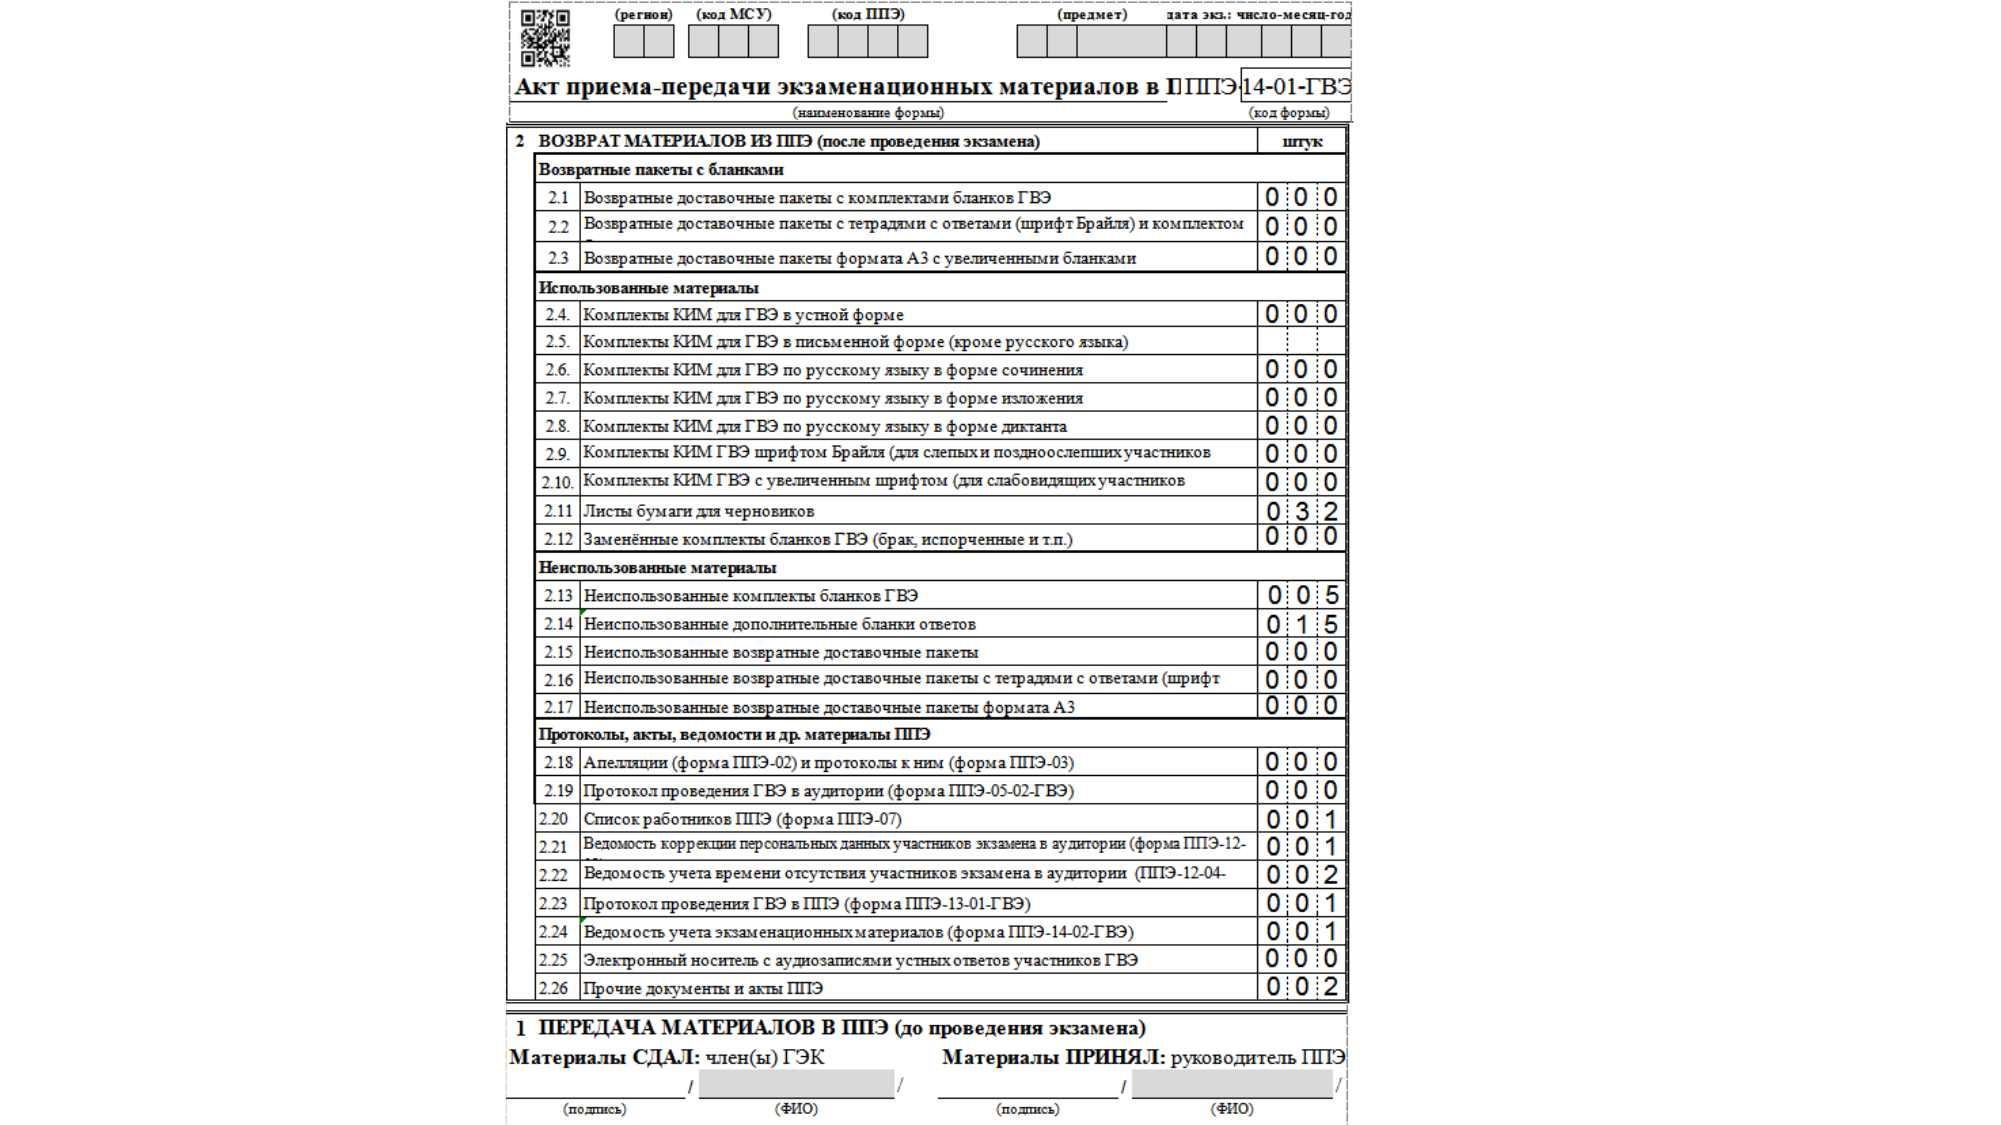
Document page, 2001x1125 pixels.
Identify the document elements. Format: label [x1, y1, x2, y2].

text_box [505, 0, 1362, 1125]
